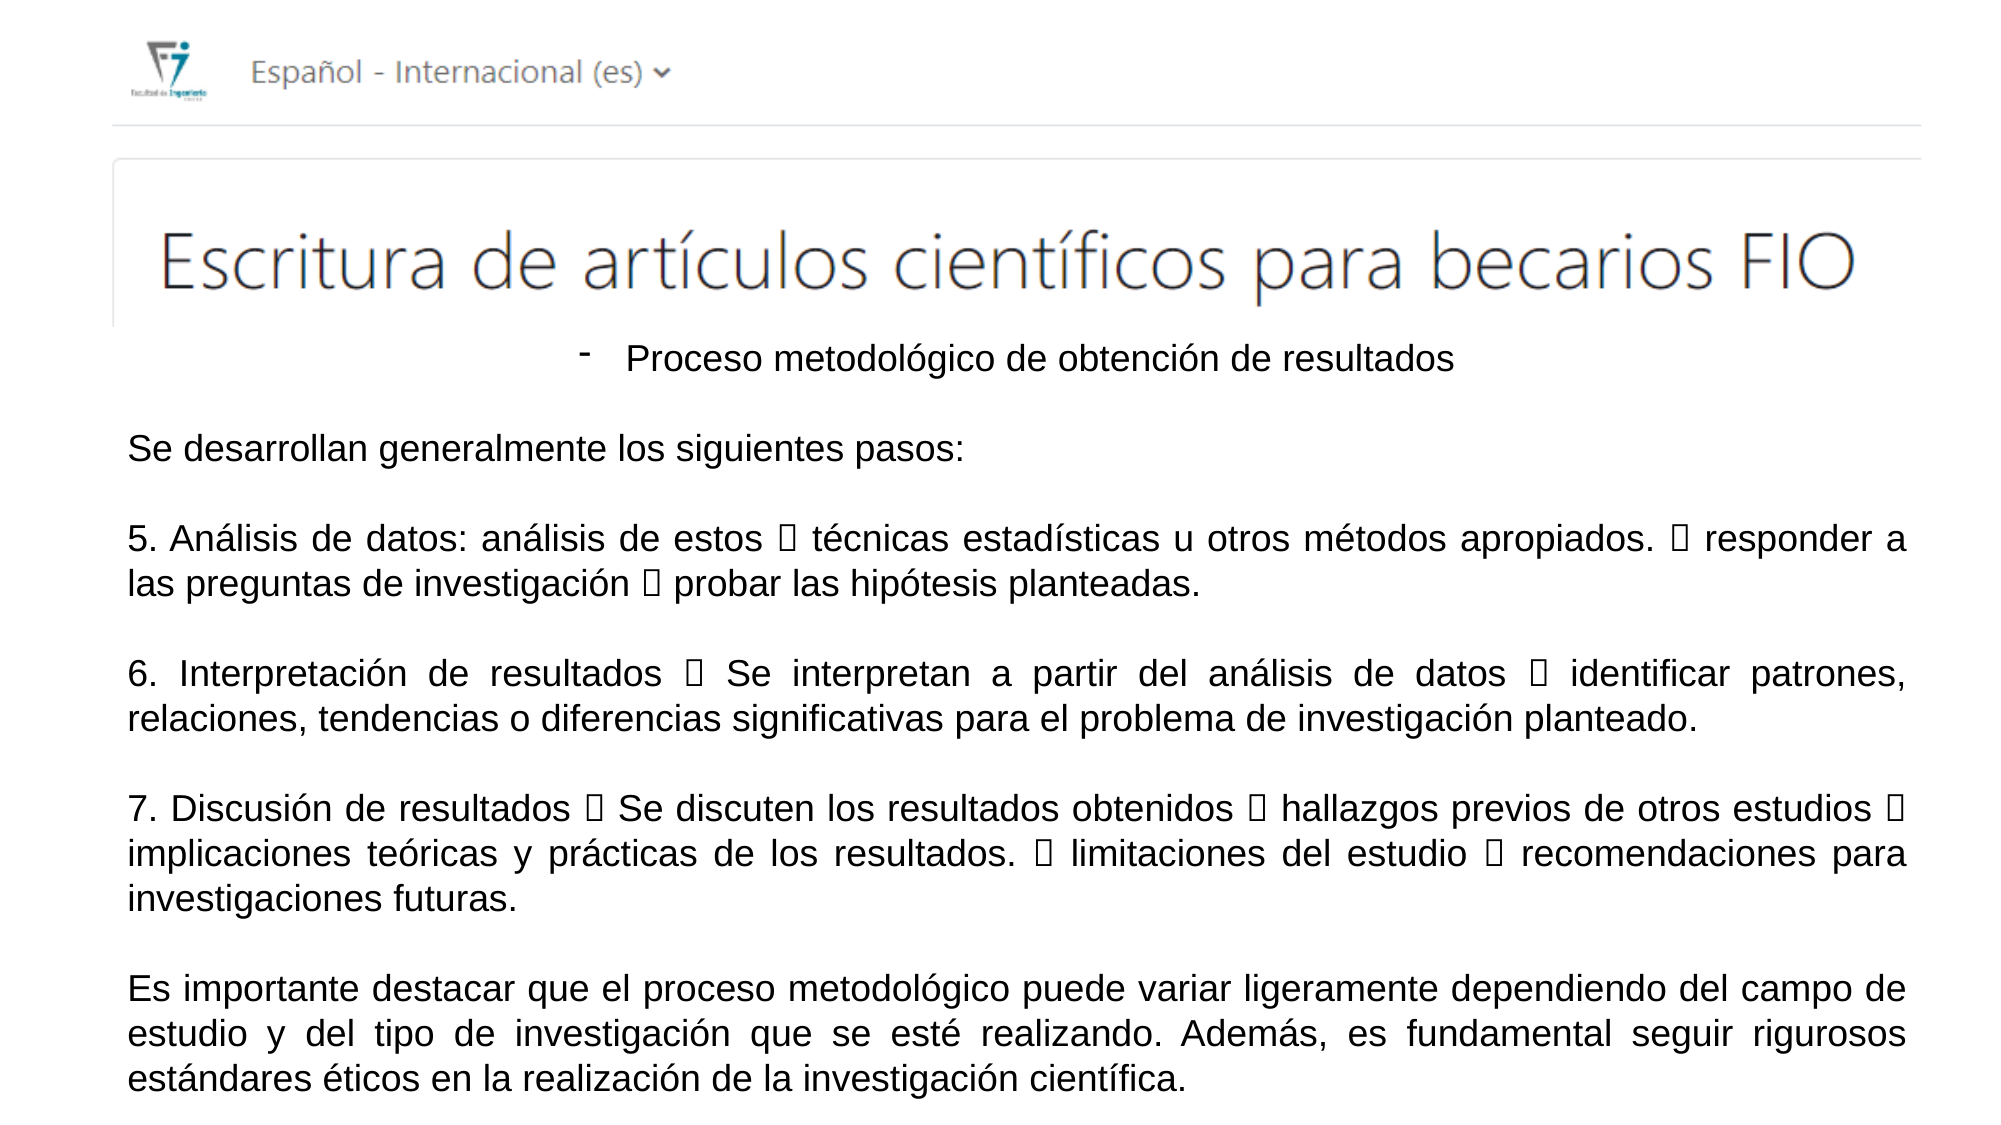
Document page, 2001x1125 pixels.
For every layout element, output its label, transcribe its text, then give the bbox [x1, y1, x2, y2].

picture [112, 26, 1922, 327]
text_box Proceso metodológico de obtención de resultados Se desarrollan generalmente los siguientes pasos: 5. Análisis de datos: análisis de estos  técnicas estadísticas u otros métodos apropiados.  responder a las preguntas de investigación  probar las hipótesis planteadas. 6. Interpretación de resultados  Se interpretan a partir del análisis de datos  identificar patrones, relaciones, tendencias o diferencias significativas para el problema de investigación planteado. 7. Discusión de resultados  Se discuten los resultados obtenidos  hallazgos previos de otros estudios  implicaciones teóricas y prácticas de los resultados.  limitaciones del estudio  recomendaciones para investigaciones futuras. Es importante destacar que el proceso metodológico puede variar ligeramente dependiendo del campo de estudio y del tipo de investigación que se esté realizando. Además, es fundamental seguir rigurosos estándares éticos en la realización de la investigación científica. [112, 327, 1922, 1107]
